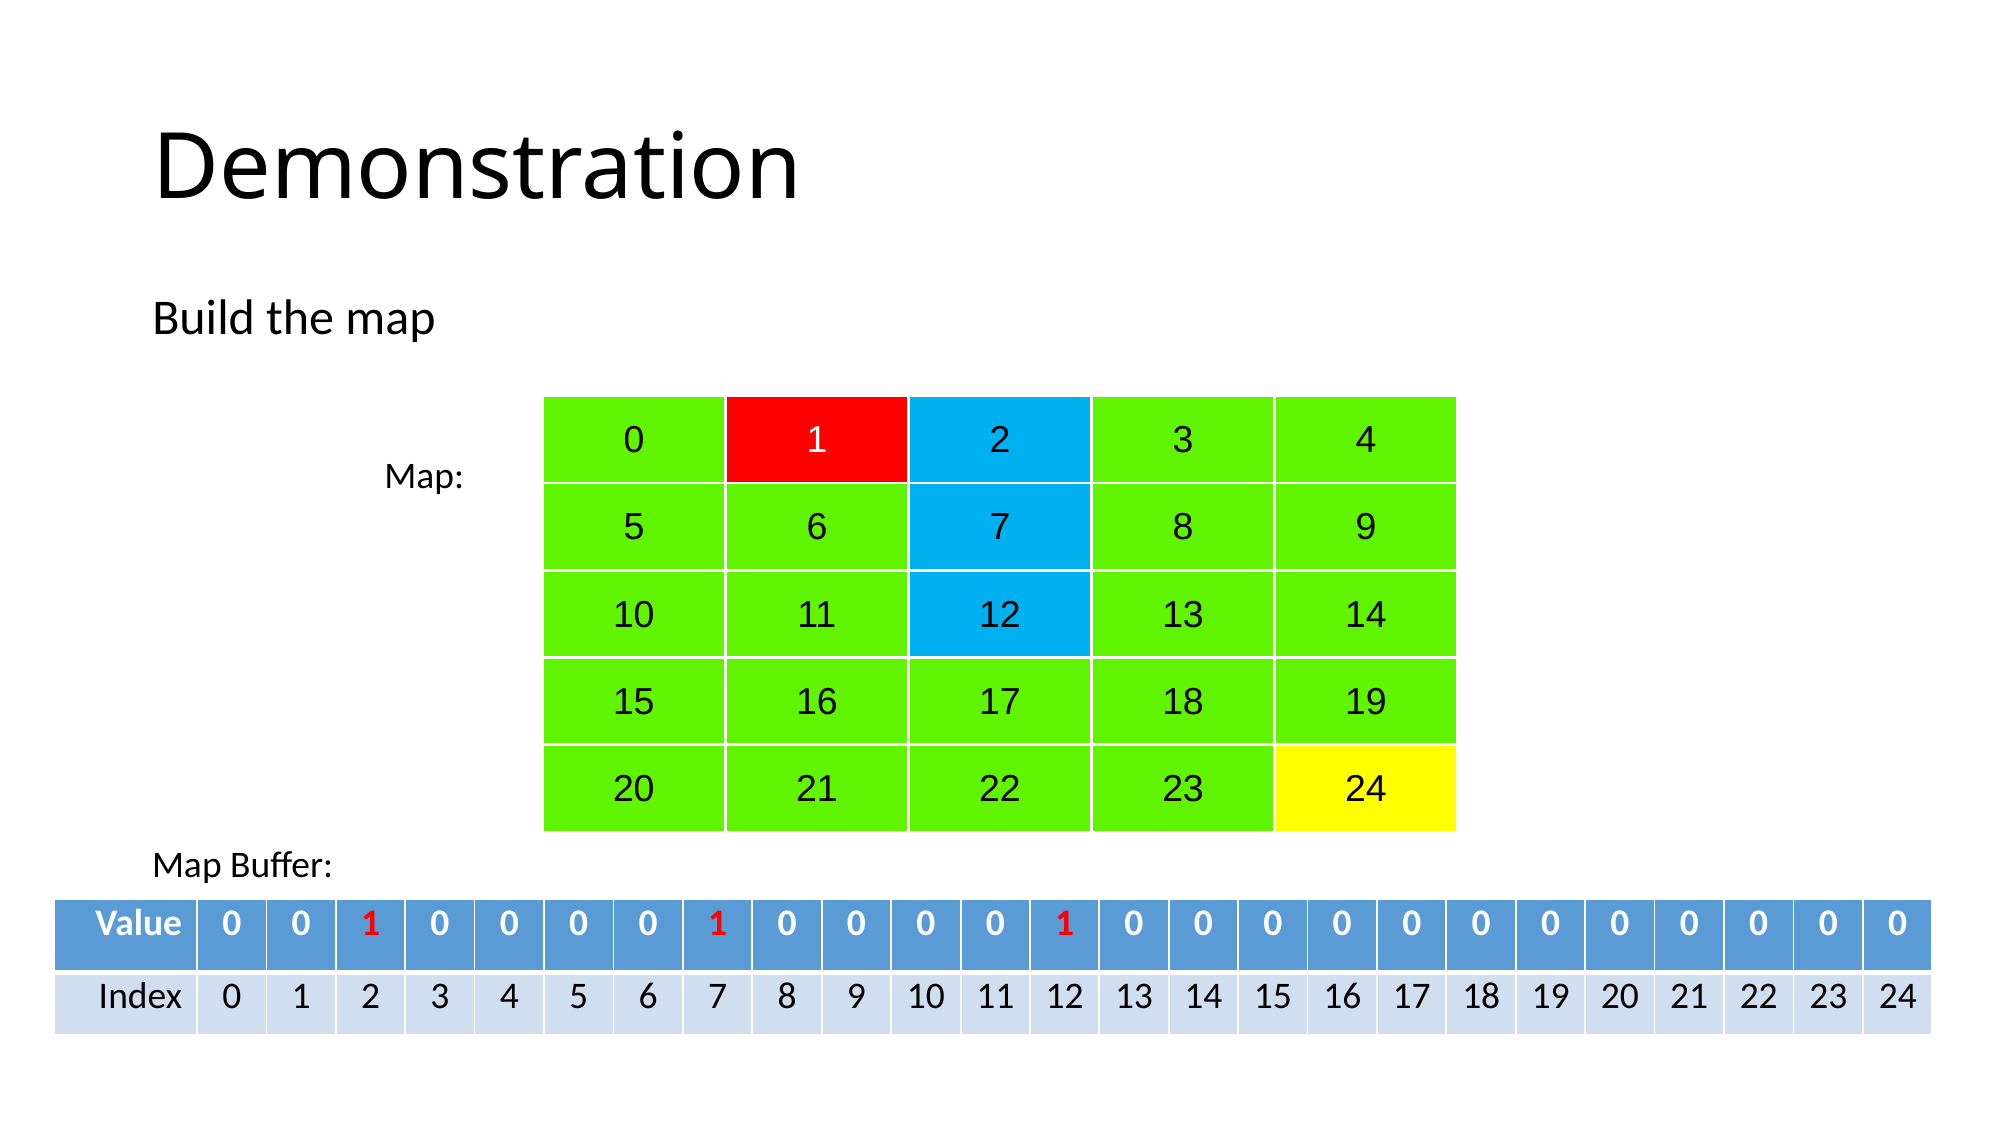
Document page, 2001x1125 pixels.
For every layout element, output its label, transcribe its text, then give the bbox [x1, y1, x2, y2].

table_header 1 [337, 900, 404, 970]
table_header 1 [727, 397, 907, 482]
table_header 0 [753, 900, 821, 970]
table_header 0 [1308, 900, 1376, 970]
table_cell 21 [727, 746, 907, 831]
table_header 0 [406, 900, 474, 970]
table_cell 15 [544, 659, 724, 743]
table_cell 8 [753, 975, 821, 1034]
table_cell 21 [1655, 975, 1723, 1034]
table_header 4 [1276, 397, 1456, 482]
table_header 0 [1170, 900, 1237, 970]
table_cell 5 [544, 484, 724, 569]
table_cell 17 [1378, 975, 1445, 1034]
table_header 0 [1517, 900, 1584, 970]
table_cell 24 [1276, 746, 1456, 831]
table_cell 23 [1093, 746, 1273, 831]
table_cell 22 [1725, 975, 1793, 1034]
table_header 0 [892, 900, 960, 970]
table_header 0 [1239, 900, 1307, 970]
table_cell 11 [962, 975, 1029, 1034]
table_header 1 [684, 900, 751, 970]
table_header 0 [1655, 900, 1723, 970]
title Demonstration [137, 59, 1863, 278]
table_header 0 [267, 900, 335, 970]
table_cell 6 [727, 484, 907, 569]
table_cell 13 [1093, 572, 1273, 656]
table_header 0 [614, 900, 682, 970]
table_cell 16 [1308, 975, 1376, 1034]
table_cell 9 [823, 975, 890, 1034]
table_cell 6 [614, 975, 682, 1034]
table_cell 14 [1276, 572, 1456, 656]
table_cell 20 [1586, 975, 1654, 1034]
table_cell 1 [267, 975, 335, 1034]
table_cell 10 [892, 975, 960, 1034]
table_header 0 [545, 900, 613, 970]
table_header 0 [1586, 900, 1654, 970]
table_header Value [55, 900, 196, 970]
table_header 0 [1725, 900, 1793, 970]
text_box Build the map [137, 277, 805, 353]
table_cell 14 [1170, 975, 1237, 1034]
table_header 0 [1864, 900, 1931, 970]
table_cell 10 [544, 572, 724, 656]
table_cell 12 [1031, 975, 1098, 1034]
table_header 0 [962, 900, 1029, 970]
table_cell 18 [1093, 659, 1273, 743]
table_cell 17 [910, 659, 1090, 743]
table_cell 8 [1093, 484, 1273, 569]
table_cell 4 [475, 975, 543, 1034]
table_header 0 [198, 900, 266, 970]
table_cell 15 [1239, 975, 1307, 1034]
table_cell 16 [727, 659, 907, 743]
table_cell 3 [406, 975, 474, 1034]
table_cell 7 [684, 975, 751, 1034]
table_cell 11 [727, 572, 907, 656]
table_cell Index [55, 975, 196, 1034]
table_cell 5 [545, 975, 613, 1034]
text_box Map: [369, 444, 543, 511]
table_cell 20 [544, 746, 724, 831]
table_header 0 [475, 900, 543, 970]
table_cell 23 [1794, 975, 1862, 1034]
table_cell 13 [1100, 975, 1168, 1034]
table_cell 7 [910, 484, 1090, 569]
table_cell 12 [910, 572, 1090, 656]
table_cell 2 [337, 975, 404, 1034]
table_cell 24 [1864, 975, 1931, 1034]
table_header 0 [1447, 900, 1515, 970]
table_cell 18 [1447, 975, 1515, 1034]
text_box Map Buffer: [137, 832, 366, 900]
table_cell 9 [1276, 484, 1456, 569]
table_header 1 [1031, 900, 1098, 970]
table_cell 19 [1276, 659, 1456, 743]
table_cell 22 [910, 746, 1090, 831]
table_header 0 [823, 900, 890, 970]
table_header 0 [1794, 900, 1862, 970]
table_cell 0 [198, 975, 266, 1034]
table_header 0 [544, 397, 724, 482]
table_header 0 [1100, 900, 1168, 970]
table_cell 19 [1517, 975, 1584, 1034]
table_header 0 [1378, 900, 1445, 970]
table_header 3 [1093, 397, 1273, 482]
table_header 2 [910, 397, 1090, 482]
